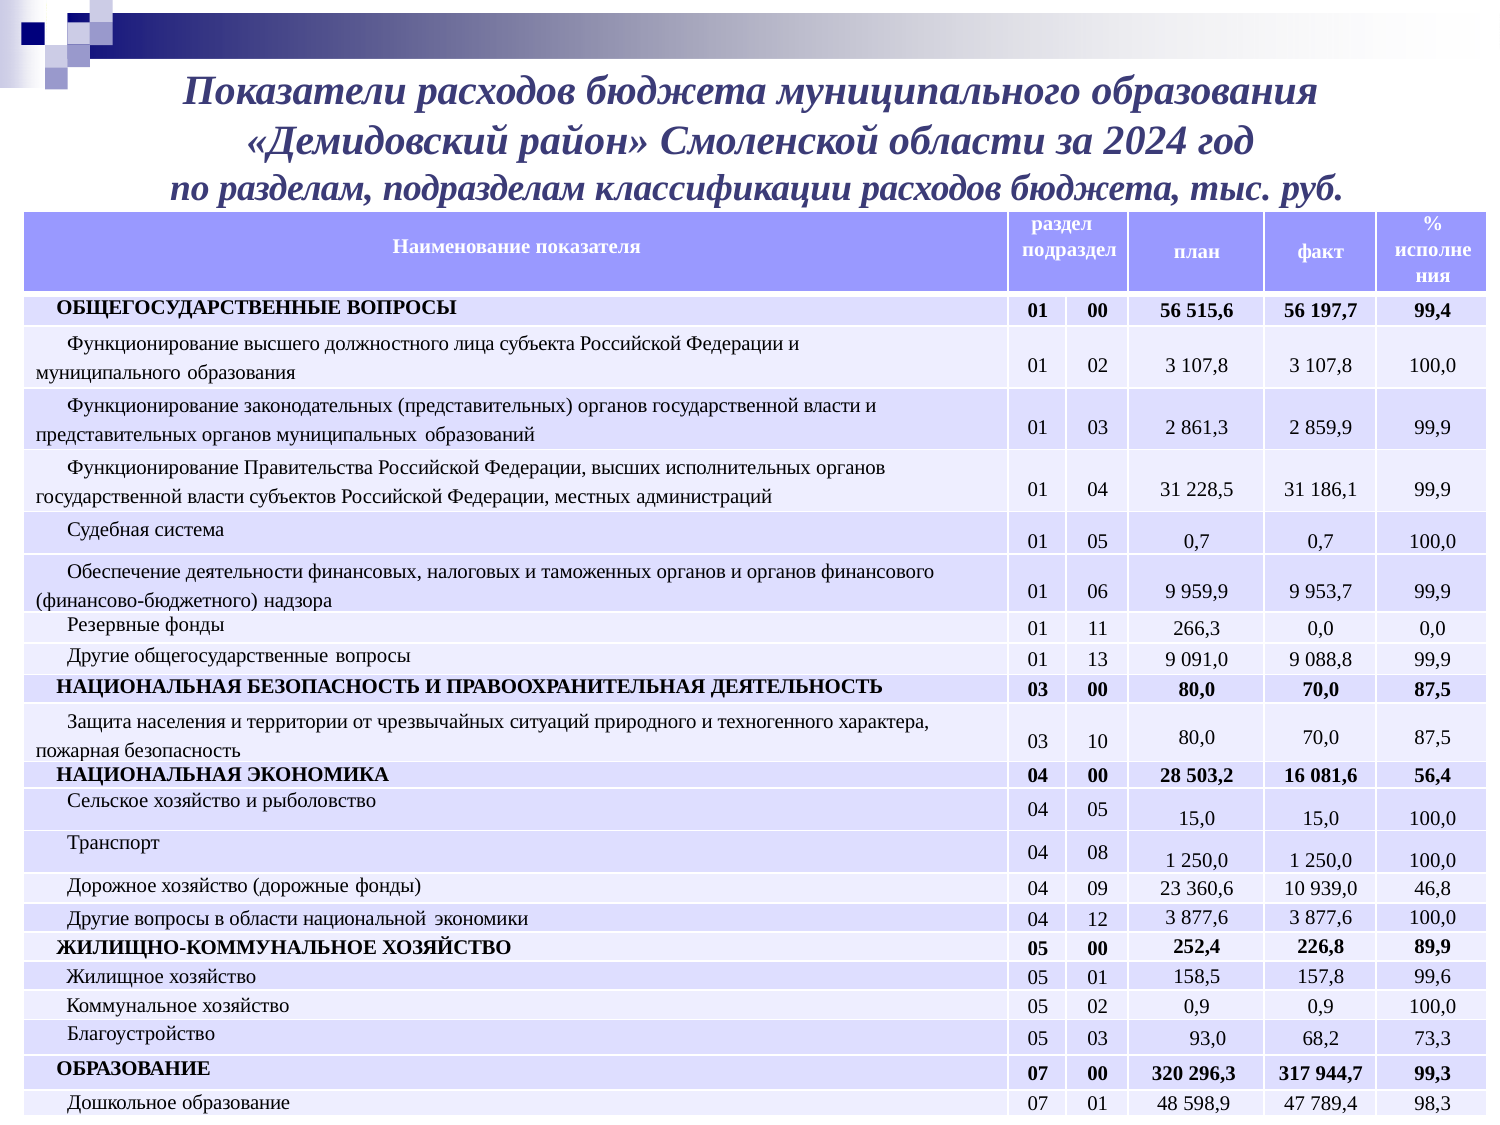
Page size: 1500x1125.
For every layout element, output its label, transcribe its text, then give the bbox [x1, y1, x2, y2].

table_cell 01 [1009, 512, 1065, 553]
table_cell 99,9 [1377, 555, 1486, 611]
table_cell ОБЩЕГОСУДАРСТВЕННЫЕ ВОПРОСЫ [24, 297, 1007, 325]
table_cell 05 [1009, 1020, 1065, 1054]
table_cell Транспорт [24, 831, 1007, 872]
table_cell 98,3 [1377, 1091, 1486, 1115]
table_cell ОБРАЗОВАНИЕ [24, 1056, 1007, 1089]
text_box [89, 22, 113, 40]
table_cell 99,3 [1377, 1056, 1486, 1089]
table_cell 00 [1067, 1056, 1127, 1089]
table_cell 04 [1009, 874, 1065, 902]
table_cell Судебная система [24, 512, 1007, 553]
table_cell 03 [1067, 389, 1127, 449]
table_cell Другие вопросы в области национальной экономики [24, 904, 1007, 931]
table_cell 1 250,0 [1129, 831, 1263, 872]
table_cell Жилищное хозяйство [24, 962, 1007, 989]
table_cell 80,0 [1129, 675, 1263, 702]
table_cell 12 [1067, 904, 1127, 931]
table_cell 31 186,1 [1265, 450, 1375, 511]
table_header раздел подраздел [1009, 212, 1127, 291]
text_box [89, 0, 113, 22]
table_cell 100,0 [1377, 904, 1486, 931]
text_box [45, 67, 56, 90]
table_cell 04 [1067, 450, 1127, 511]
table_cell 226,8 [1265, 933, 1375, 960]
table_cell 99,9 [1377, 450, 1486, 511]
table_cell 70,0 [1265, 704, 1375, 761]
table_cell Функционирование Правительства Российской Федерации, высших исполнительных органов государственной власти субъектов Российской Федерации, местных администраций [24, 450, 1007, 511]
table_cell 09 [1067, 874, 1127, 902]
table_cell 16 081,6 [1265, 762, 1375, 787]
table_cell Резервные фонды [24, 613, 1007, 642]
table_cell 9 953,7 [1265, 555, 1375, 611]
table_cell 87,5 [1377, 675, 1486, 702]
table_cell 13 [1067, 644, 1127, 674]
text_box по разделам, подразделам классификации расходов бюджета, тыс. руб. [168, 160, 1359, 208]
table_cell 08 [1067, 831, 1127, 872]
table_cell 15,0 [1129, 789, 1263, 830]
table_cell 56 515,6 [1129, 297, 1263, 325]
table_cell 0,0 [1265, 613, 1375, 642]
table_cell 73,3 [1377, 1020, 1486, 1054]
table_cell 03 [1067, 1020, 1127, 1054]
table_cell 87,5 [1377, 704, 1486, 761]
table_cell Защита населения и территории от чрезвычайных ситуаций природного и техногенного характера, пожарная безопасность [24, 704, 1007, 761]
table_cell 01 [1009, 389, 1065, 449]
table_cell 157,8 [1265, 962, 1375, 989]
text_box [45, 45, 56, 67]
table_cell 04 [1009, 789, 1065, 830]
table_cell 04 [1009, 762, 1065, 787]
table_cell 3 877,6 [1129, 904, 1263, 931]
table_cell 05 [1067, 512, 1127, 553]
table_cell Сельское хозяйство и рыболовство [24, 789, 1007, 830]
text_box [67, 13, 89, 22]
table_cell Обеспечение деятельности финансовых, налоговых и таможенных органов и органов финансового (финансово-бюджетного) надзора [24, 555, 1007, 611]
table_cell 100,0 [1377, 512, 1486, 553]
table_cell 9 959,9 [1129, 555, 1263, 611]
table_header факт [1265, 212, 1375, 291]
text_box [113, 13, 1500, 59]
table_cell 04 [1009, 831, 1065, 872]
table_cell 03 [1009, 704, 1065, 761]
table_cell 31 228,5 [1129, 450, 1263, 511]
table_cell 10 939,0 [1265, 874, 1375, 902]
table_cell 3 107,8 [1265, 327, 1375, 387]
table_cell 04 [1009, 904, 1065, 931]
table_cell 99,4 [1377, 297, 1486, 325]
table_cell 3 107,8 [1129, 327, 1263, 387]
table_cell 158,5 [1129, 962, 1263, 989]
table_header % исполнения [1377, 212, 1486, 291]
table_cell 99,6 [1377, 962, 1486, 989]
table_cell 0,9 [1265, 991, 1375, 1019]
table_header Наименование показателя [24, 212, 1007, 291]
table_cell Дорожное хозяйство (дорожные фонды) [24, 874, 1007, 902]
table_cell 100,0 [1377, 327, 1486, 387]
table_cell 252,4 [1129, 933, 1263, 960]
table_cell 07 [1009, 1056, 1065, 1089]
table_cell 05 [1067, 789, 1127, 830]
table_cell 28 503,2 [1129, 762, 1263, 787]
table_cell 11 [1067, 613, 1127, 642]
table_cell 05 [1009, 991, 1065, 1019]
table_cell 68,2 [1265, 1020, 1375, 1054]
table_cell 02 [1067, 327, 1127, 387]
table_cell 01 [1009, 613, 1065, 642]
table_cell Функционирование законодательных (представительных) органов государственной власти и представительных органов муниципальных образований [24, 389, 1007, 449]
table_cell 1 250,0 [1265, 831, 1375, 872]
table_cell 0,0 [1377, 613, 1486, 642]
table_cell 01 [1009, 297, 1065, 325]
table_cell 99,9 [1377, 644, 1486, 674]
table_cell 2 861,3 [1129, 389, 1263, 449]
table_cell 56,4 [1377, 762, 1486, 787]
table_cell 317 944,7 [1265, 1056, 1375, 1089]
text_box [21, 22, 45, 45]
table_cell 9 088,8 [1265, 644, 1375, 674]
table_cell Дошкольное образование [24, 1091, 1007, 1115]
table_cell 01 [1067, 962, 1127, 989]
table_cell 3 877,6 [1265, 904, 1375, 931]
table_cell 80,0 [1129, 704, 1263, 761]
table_cell НАЦИОНАЛЬНАЯ БЕЗОПАСНОСТЬ И ПРАВООХРАНИТЕЛЬНАЯ ДЕЯТЕЛЬНОСТЬ [24, 675, 1007, 702]
table_cell 00 [1067, 762, 1127, 787]
table_cell 100,0 [1377, 991, 1486, 1019]
table_cell 70,0 [1265, 675, 1375, 702]
table_cell 07 [1009, 1091, 1065, 1115]
table_cell НАЦИОНАЛЬНАЯ ЭКОНОМИКА [24, 762, 1007, 787]
table_cell Благоустройство [24, 1020, 1007, 1054]
text_box [67, 22, 89, 40]
text_box [0, 0, 47, 88]
table_cell 47 789,4 [1265, 1091, 1375, 1115]
table_cell 05 [1009, 933, 1065, 960]
table_cell 01 [1067, 1091, 1127, 1115]
table_cell 0,7 [1129, 512, 1263, 553]
table_cell 00 [1067, 933, 1127, 960]
table_cell 01 [1009, 555, 1065, 611]
table_cell 01 [1009, 644, 1065, 674]
table_cell 05 [1009, 962, 1065, 989]
table_cell 00 [1067, 297, 1127, 325]
table_cell 23 360,6 [1129, 874, 1263, 902]
table_cell 0,7 [1265, 512, 1375, 553]
table_cell 01 [1009, 450, 1065, 511]
table_cell 56 197,7 [1265, 297, 1375, 325]
table_cell 10 [1067, 704, 1127, 761]
table_header план [1129, 212, 1263, 291]
table_cell 15,0 [1265, 789, 1375, 830]
table_cell Функционирование высшего должностного лица субъекта Российской Федерации и муниципального образования [24, 327, 1007, 387]
table_cell 100,0 [1377, 789, 1486, 830]
table_cell 02 [1067, 991, 1127, 1019]
table_cell 01 [1009, 327, 1065, 387]
table_cell ЖИЛИЩНО-КОММУНАЛЬНОЕ ХОЗЯЙСТВО [24, 933, 1007, 960]
table_cell Коммунальное хозяйство [24, 991, 1007, 1019]
table_cell 100,0 [1377, 831, 1486, 872]
table_cell 320 296,3 [1129, 1056, 1263, 1089]
table_cell Другие общегосударственные вопросы [24, 644, 1007, 674]
table_cell 00 [1067, 675, 1127, 702]
table_cell 93,0 [1129, 1020, 1263, 1054]
table_cell 266,3 [1129, 613, 1263, 642]
table_cell 2 859,9 [1265, 389, 1375, 449]
table_cell 89,9 [1377, 933, 1486, 960]
table_cell 99,9 [1377, 389, 1486, 449]
table_cell 46,8 [1377, 874, 1486, 902]
table_cell 06 [1067, 555, 1127, 611]
table_cell 48 598,9 [1129, 1091, 1263, 1115]
table_cell 9 091,0 [1129, 644, 1263, 674]
table_cell 03 [1009, 675, 1065, 702]
table_cell 0,9 [1129, 991, 1263, 1019]
title Показатели расходов бюджета муниципального образования «Демидовский район» Смоленской области за 2024 год [56, 40, 1418, 210]
